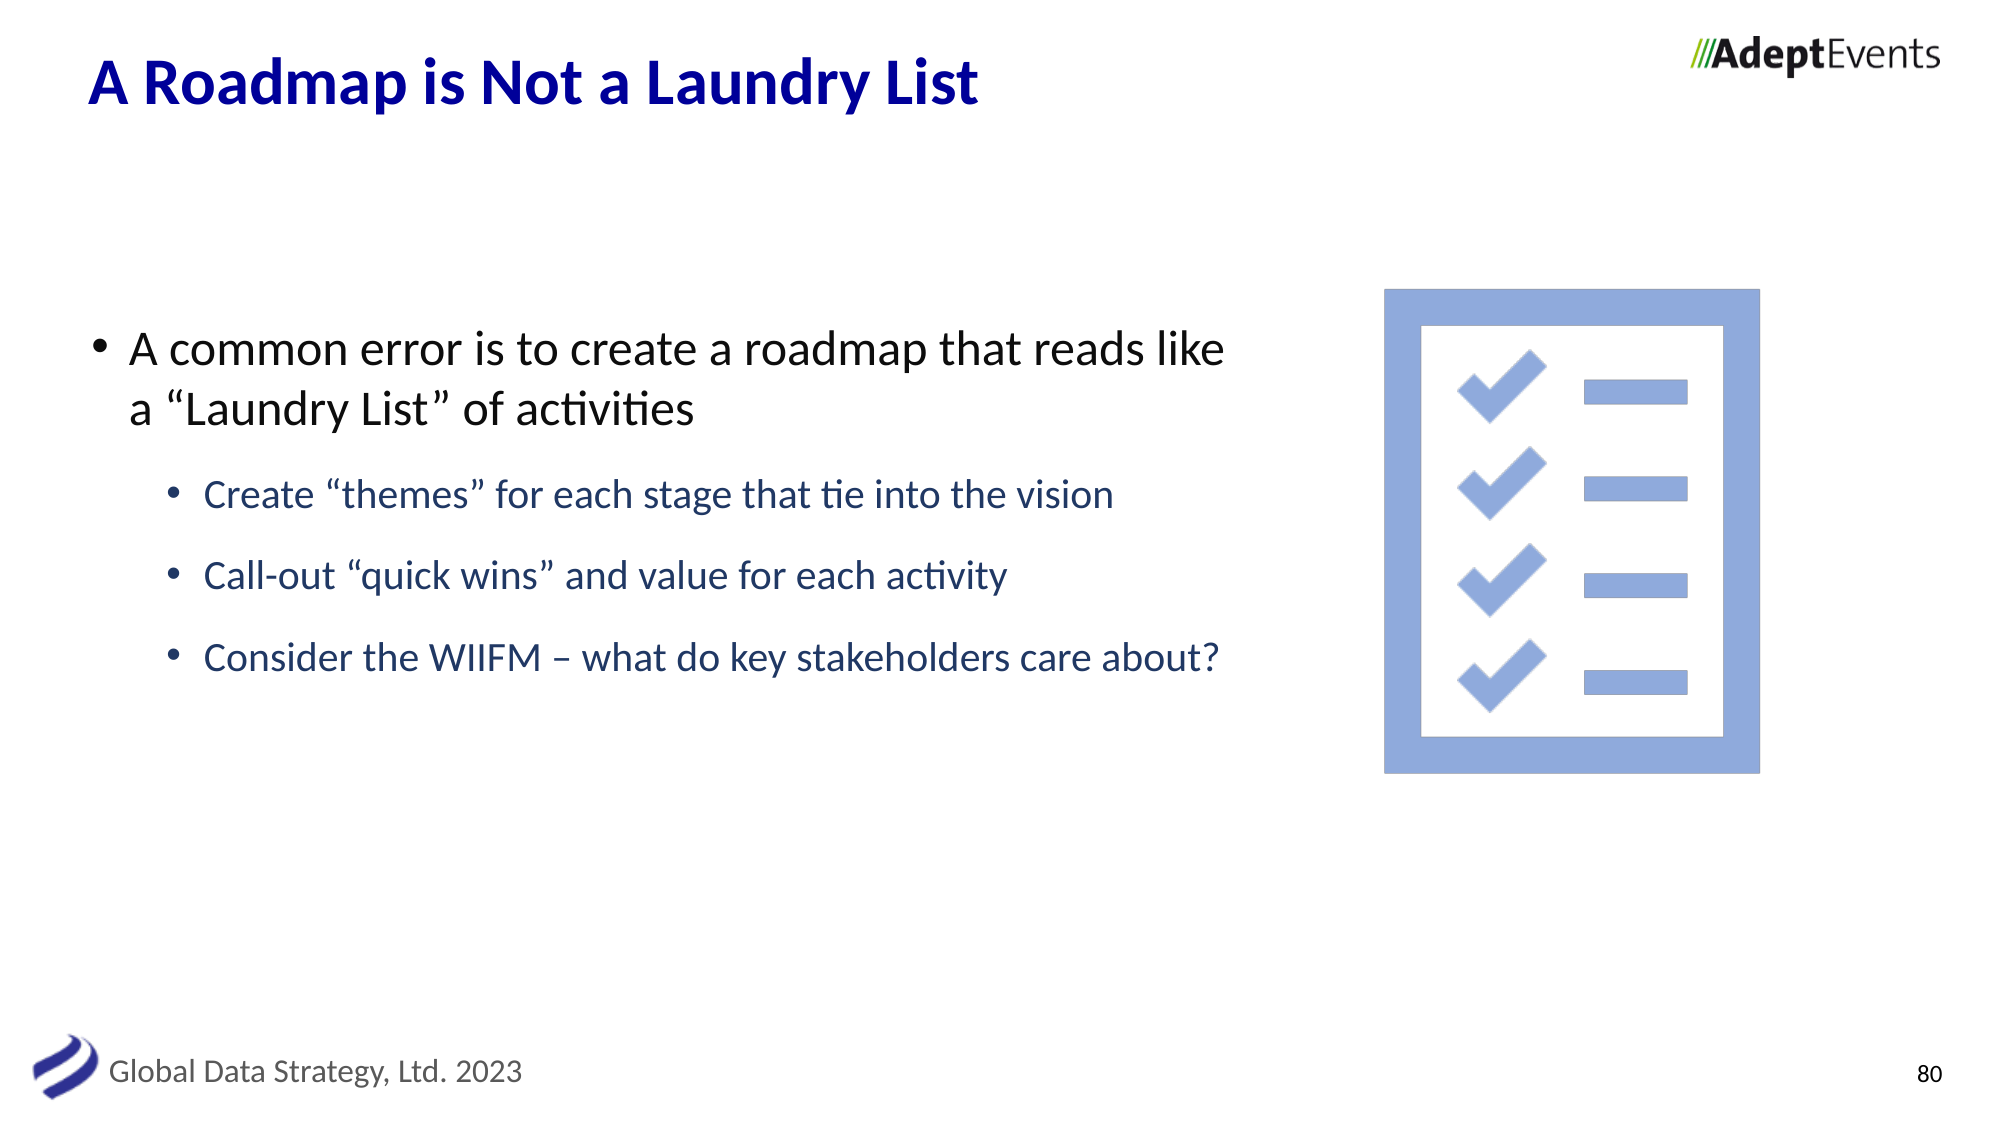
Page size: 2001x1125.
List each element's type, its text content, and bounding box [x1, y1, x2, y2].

slide_number 80 [1862, 1042, 1958, 1103]
picture [1799, 36, 1940, 79]
title A Roadmap is Not a Laundry List [73, 18, 1799, 148]
list A common error is to create a roadmap that reads like a “Laundry List” of activities Create “themes” for each stage that tie into the vision Call-out “quick wins” and value for each activity Consider the WIIFM – what do key stakeholders care about? [76, 308, 1250, 725]
picture [1281, 240, 1863, 822]
picture [31, 1031, 100, 1103]
